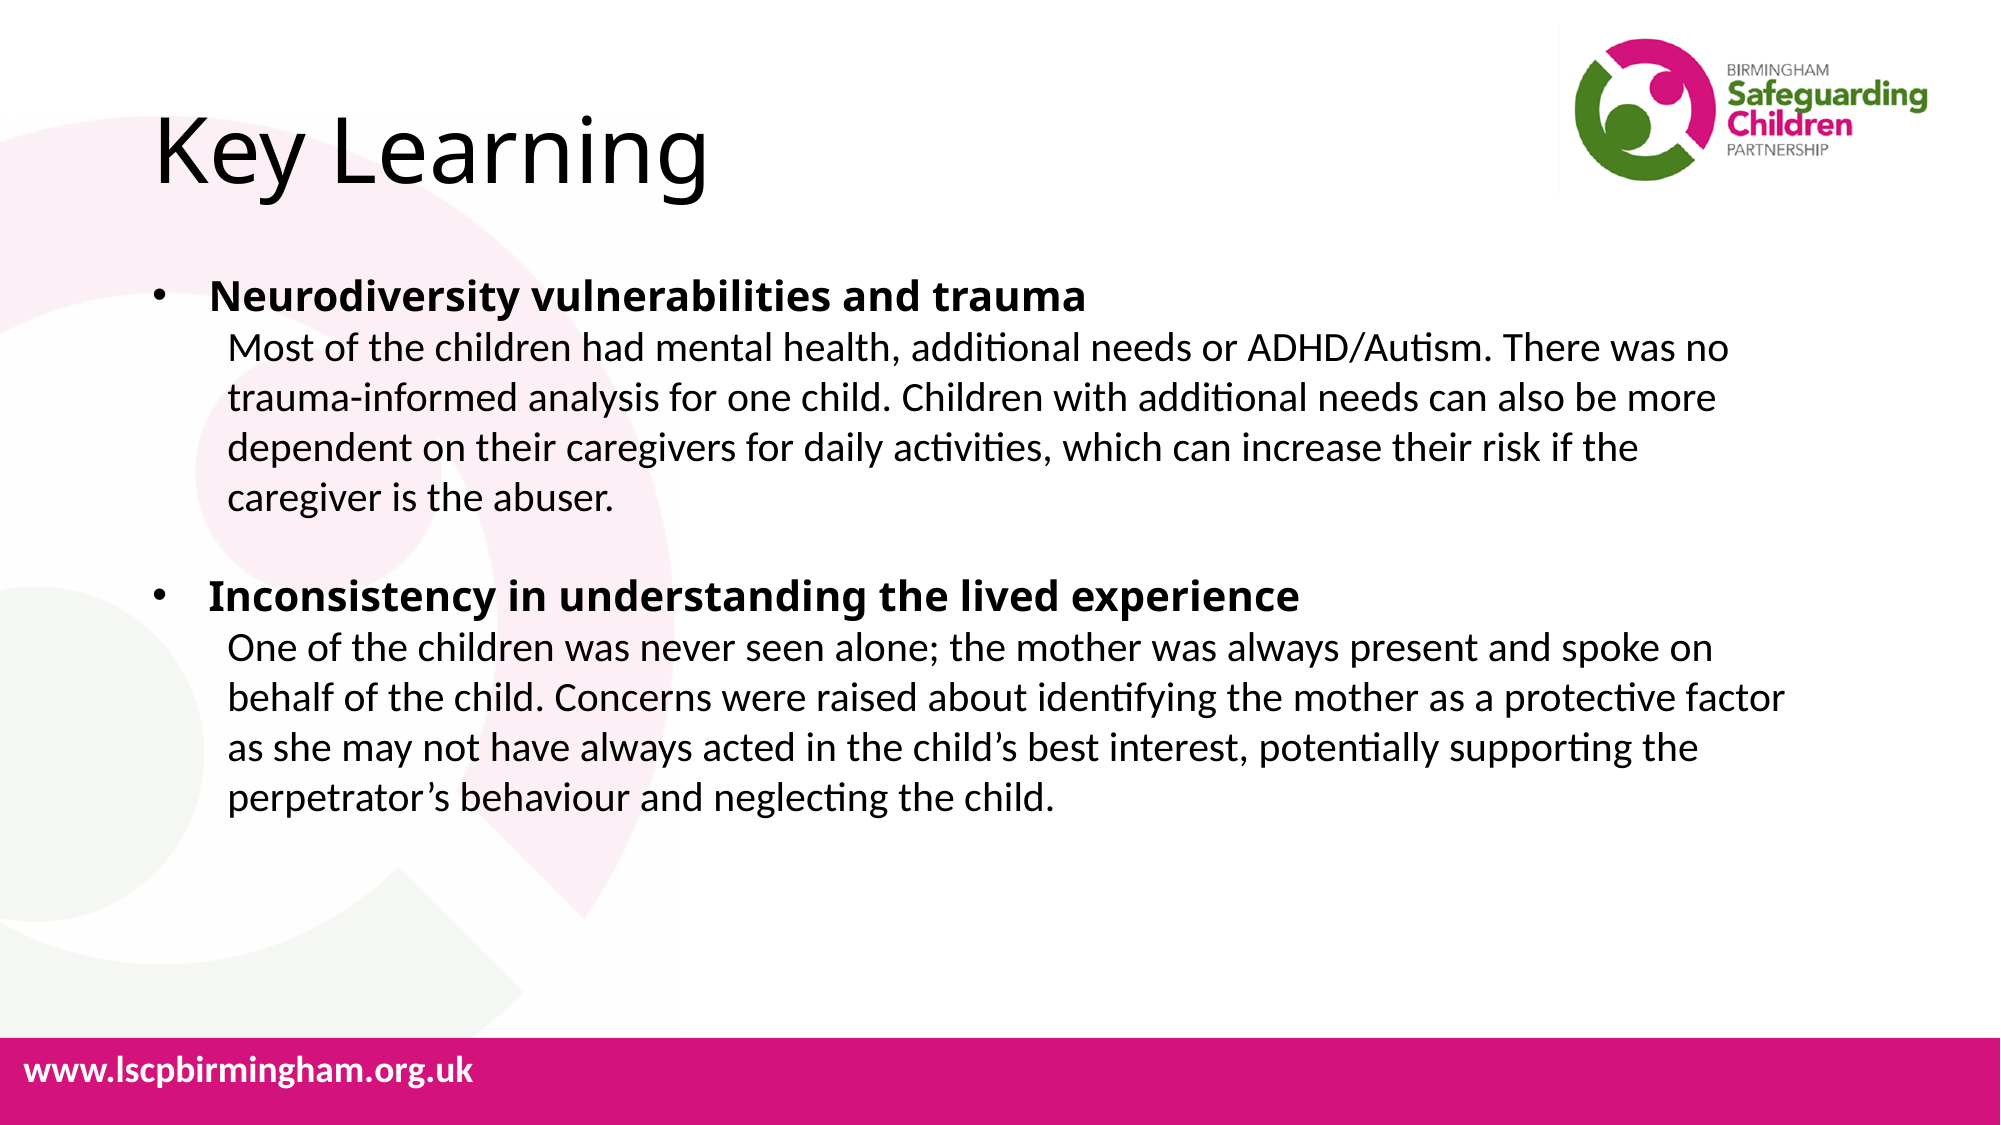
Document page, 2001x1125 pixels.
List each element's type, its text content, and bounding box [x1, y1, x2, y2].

title Key Learning [137, 44, 1863, 263]
picture [1558, 25, 1942, 195]
text_box Neurodiversity vulnerabilities and trauma Most of the children had mental health, additional needs or ADHD/Autism. There was no trauma-informed analysis for one child. Children with additional needs can also be more dependent on their caregivers for daily activities, which can increase their risk if the caregiver is the abuser. Inconsistency in understanding the lived experience One of the children was never seen alone; the mother was always present and spoke on behalf of the child. Concerns were raised about identifying the mother as a protective factor as she may not have always acted in the child’s best interest, potentially supporting the perpetrator’s behaviour and neglecting the child. [680, 262, 1818, 828]
picture [0, 116, 680, 1125]
text_box www.lscpbirmingham.org.uk [680, 1037, 2000, 1125]
